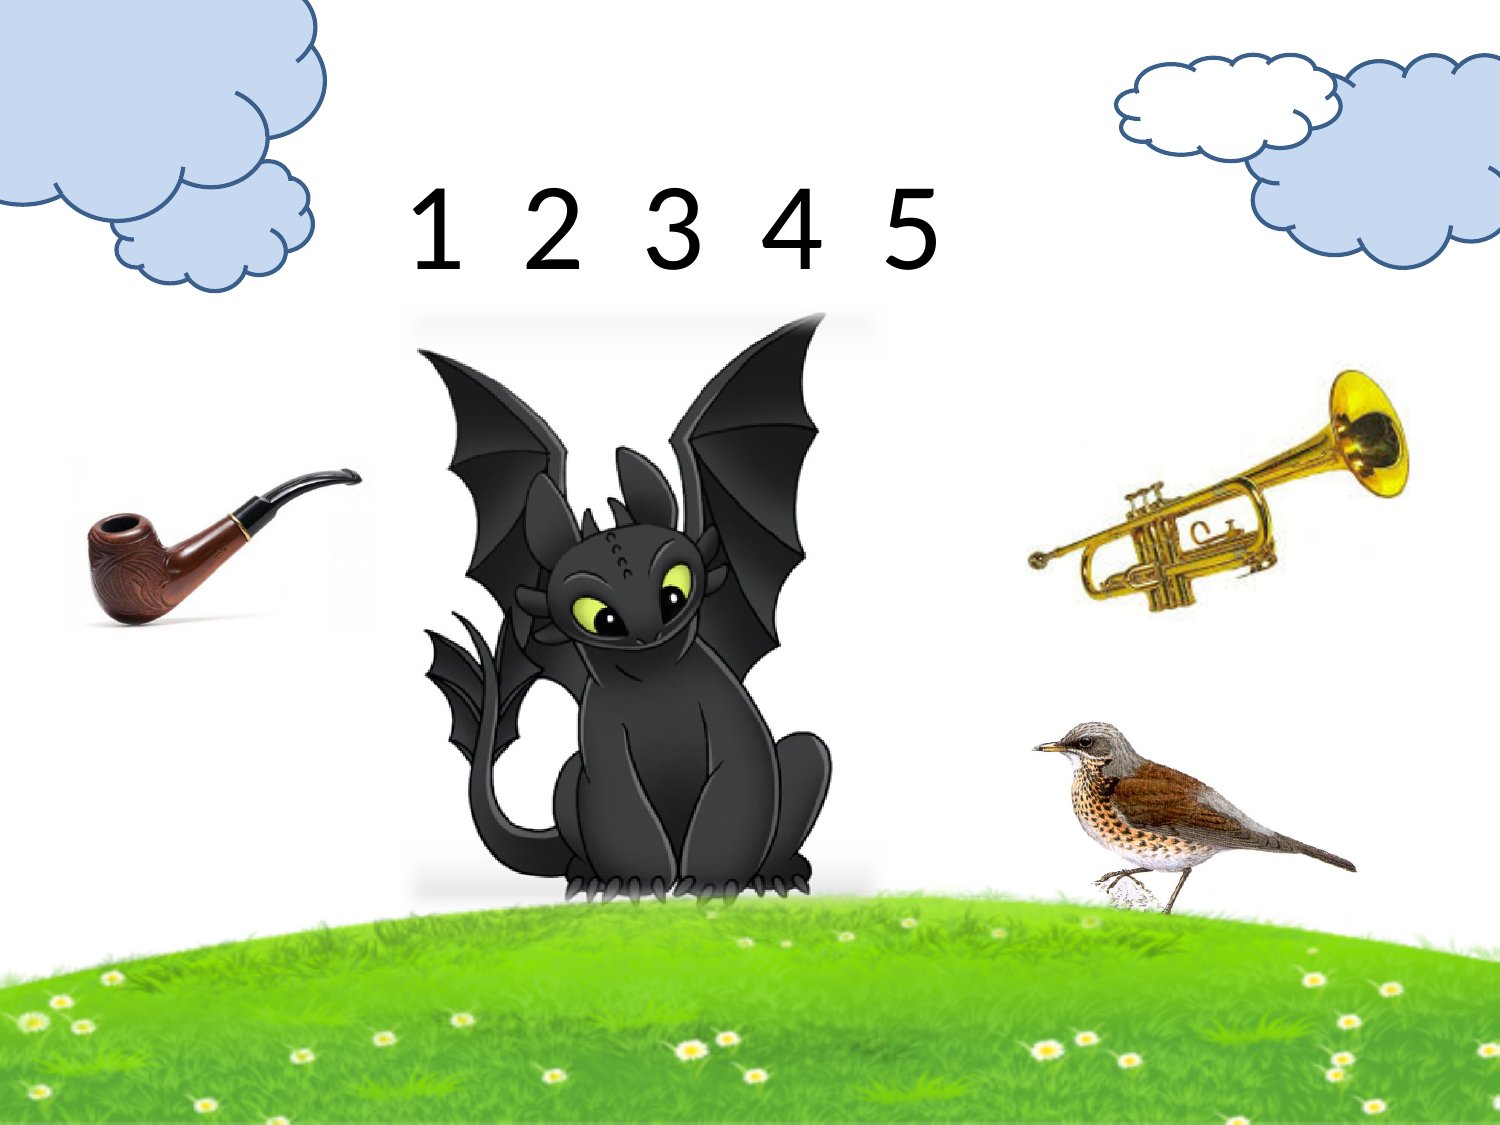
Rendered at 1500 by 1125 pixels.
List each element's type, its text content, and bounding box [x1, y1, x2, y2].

picture [0, 302, 1500, 1125]
text_box [0, 0, 328, 224]
text_box [109, 159, 316, 294]
text_box [1244, 53, 1500, 270]
text_box [1113, 52, 1343, 164]
picture [64, 455, 374, 634]
text_box 1 2 3 4 5 [387, 137, 960, 302]
picture [950, 361, 1469, 622]
